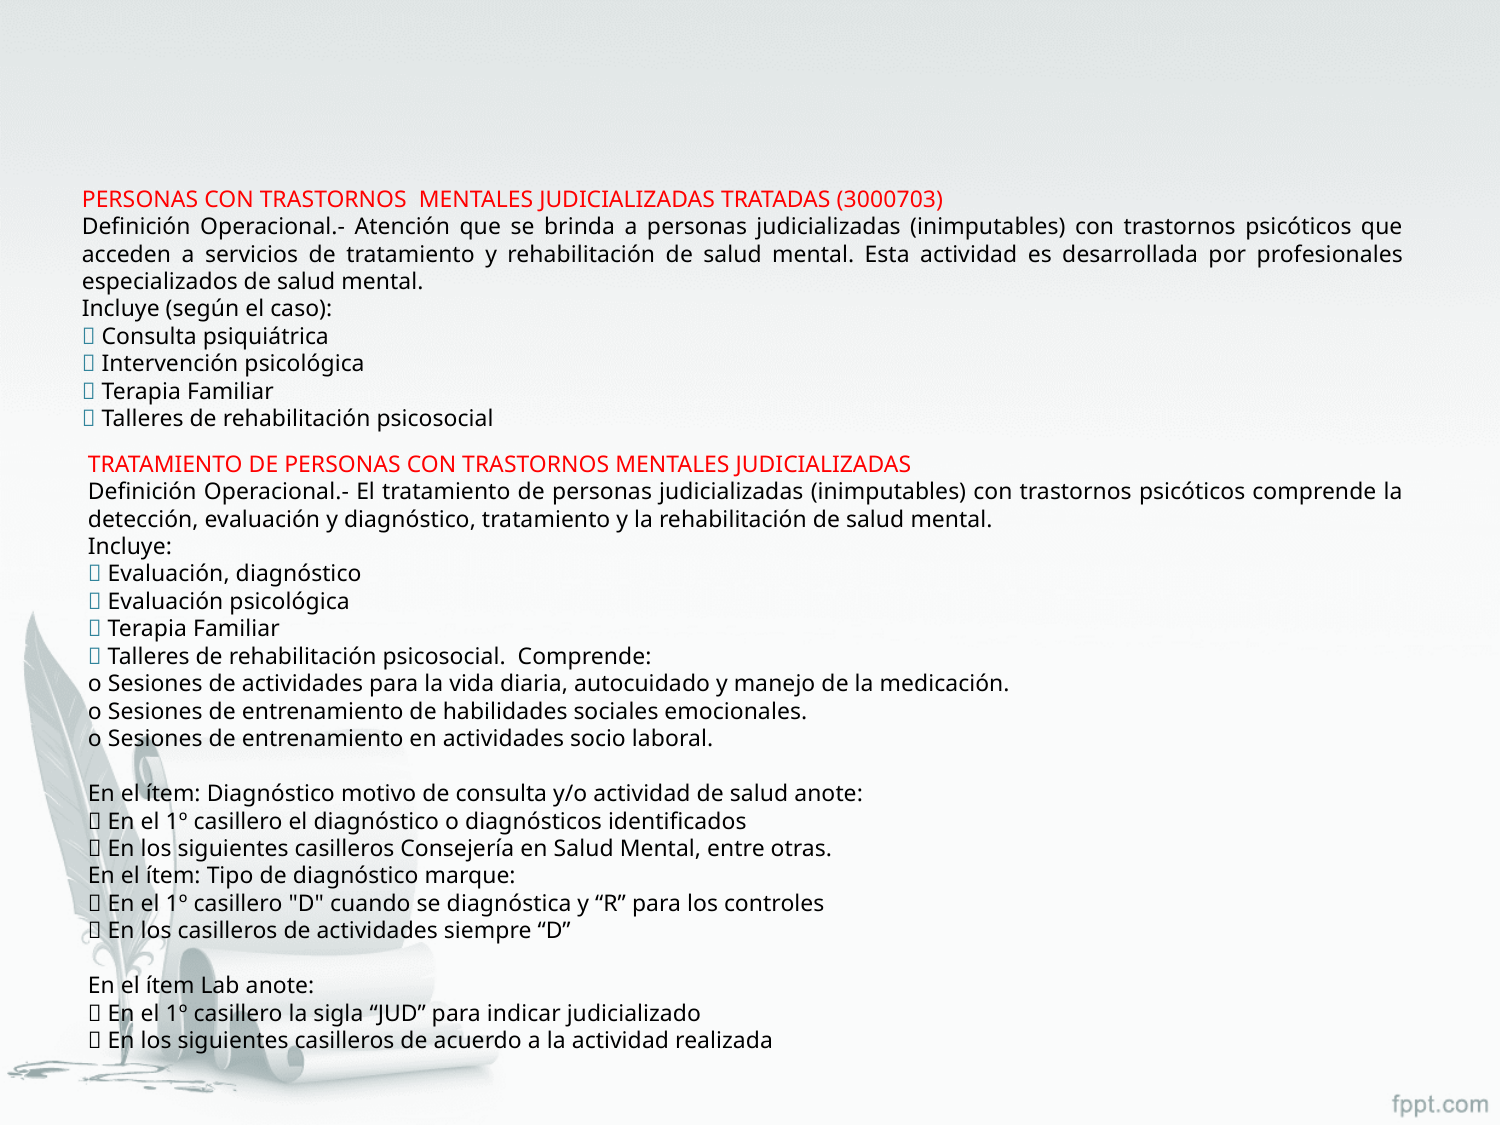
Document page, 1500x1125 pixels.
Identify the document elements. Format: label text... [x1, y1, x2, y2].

text_box TRATAMIENTO DE PERSONAS CON TRASTORNOS MENTALES JUDICIALIZADAS Definición Operacional.- El tratamiento de personas judicializadas (inimputables) con trastornos psicóticos comprende la detección, evaluación y diagnóstico, tratamiento y la rehabilitación de salud mental. Incluye:  Evaluación, diagnóstico  Evaluación psicológica  Terapia Familiar  Talleres de rehabilitación psicosocial. Comprende: o Sesiones de actividades para la vida diaria, autocuidado y manejo de la medicación. o Sesiones de entrenamiento de habilidades sociales emocionales. o Sesiones de entrenamiento en actividades socio laboral. En el ítem: Diagnóstico motivo de consulta y/o actividad de salud anote:  En el 1º casillero el diagnóstico o diagnósticos identificados  En los siguientes casilleros Consejería en Salud Mental, entre otras. En el ítem: Tipo de diagnóstico marque:  En el 1º casillero "D" cuando se diagnóstica y “R” para los controles  En los casilleros de actividades siempre “D” En el ítem Lab anote:  En el 1º casillero la sigla “JUD” para indicar judicializado  En los siguientes casilleros de acuerdo a la actividad realizada [73, 441, 1420, 1061]
text_box PERSONAS CON TRASTORNOS MENTALES JUDICIALIZADAS TRATADAS (3000703) Definición Operacional.- Atención que se brinda a personas judicializadas (inimputables) con trastornos psicóticos que acceden a servicios de tratamiento y rehabilitación de salud mental. Esta actividad es desarrollada por profesionales especializados de salud mental. Incluye (según el caso):  Consulta psiquiátrica  Intervención psicológica  Terapia Familiar  Talleres de rehabilitación psicosocial [67, 176, 1420, 439]
